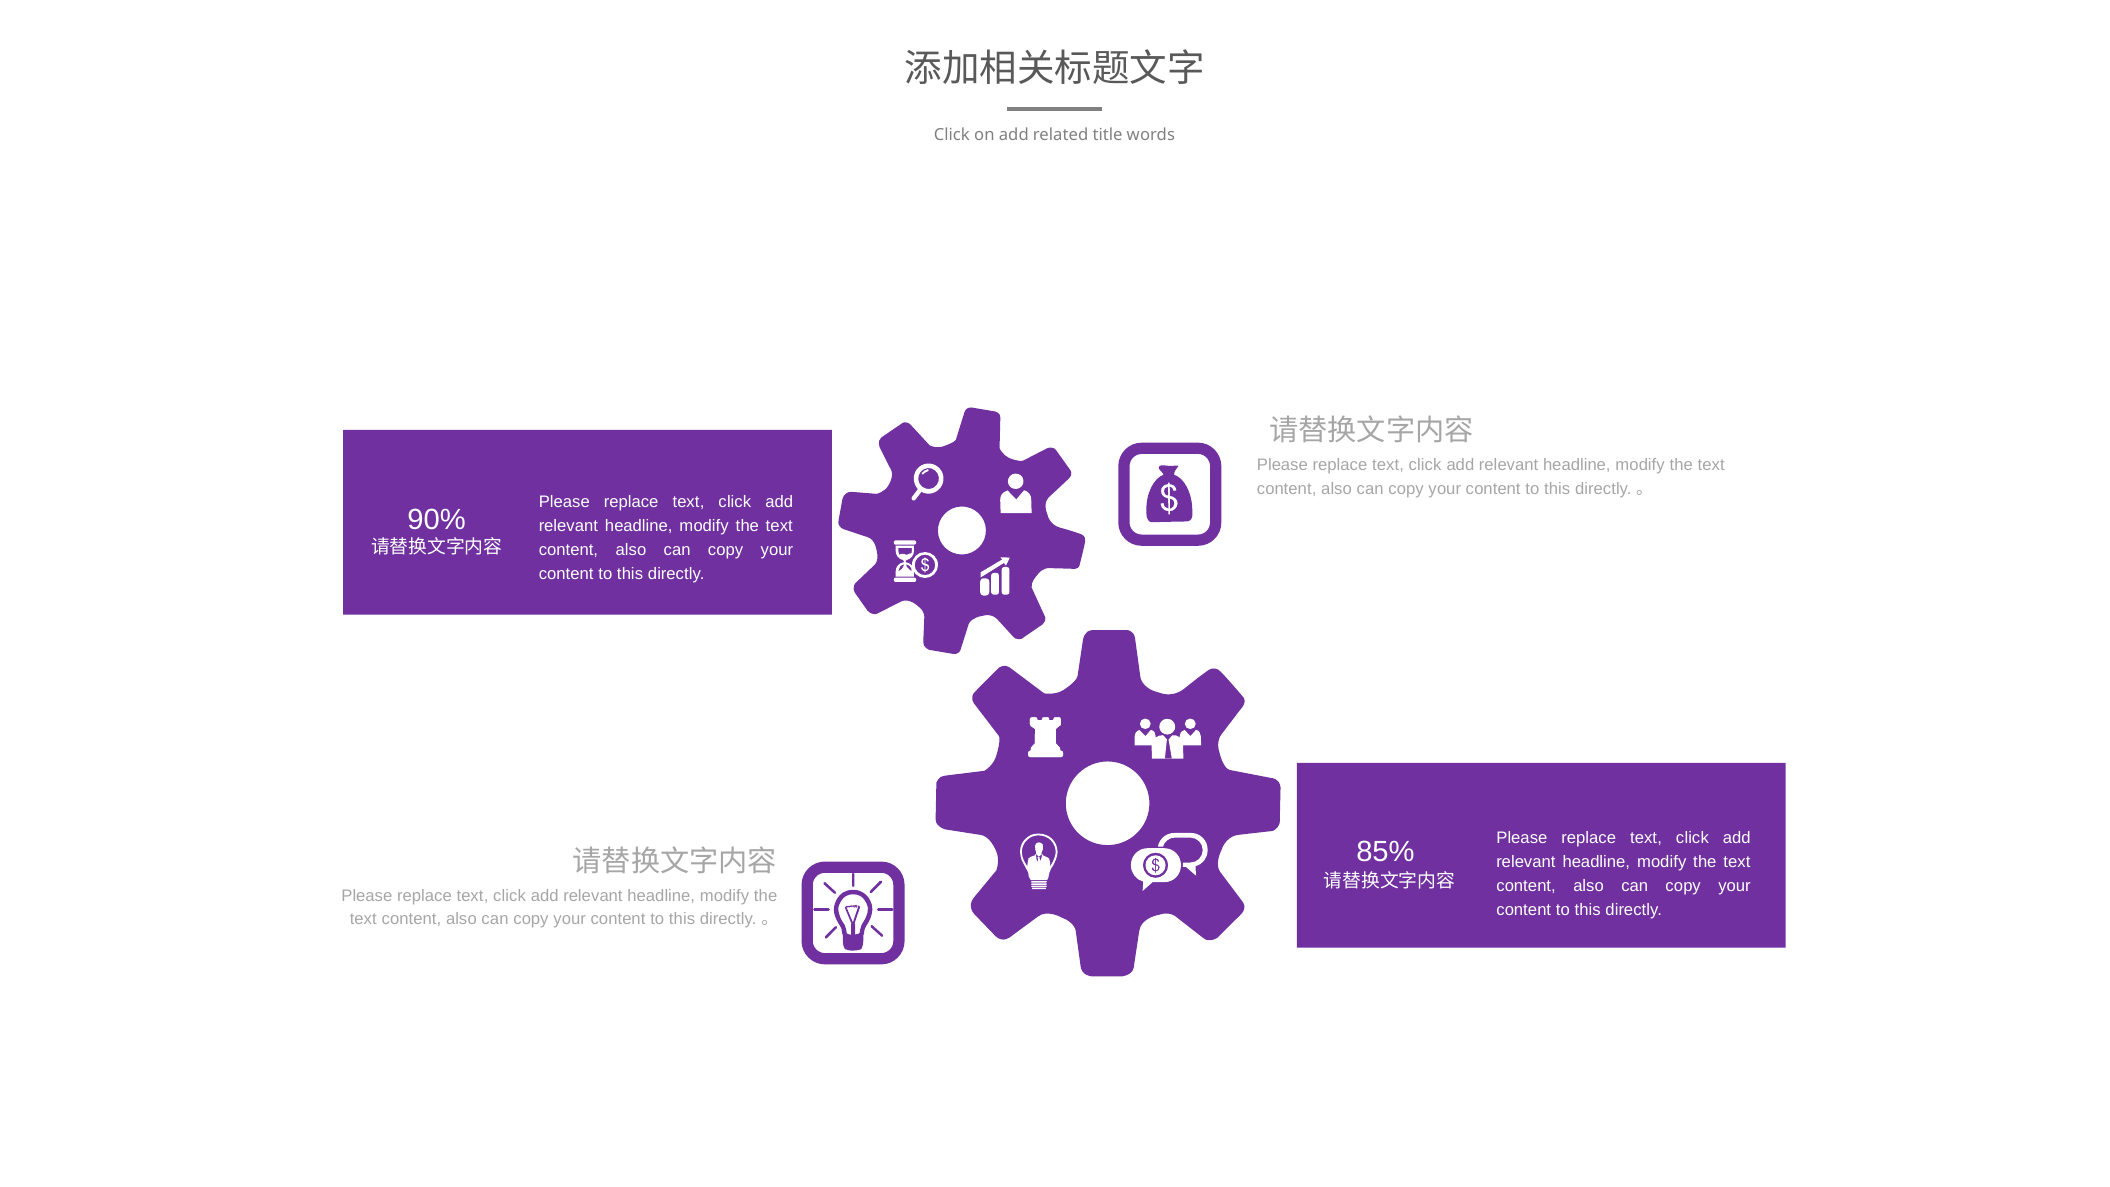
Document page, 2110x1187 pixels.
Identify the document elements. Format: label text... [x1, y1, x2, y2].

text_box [343, 429, 832, 615]
text_box 添加相关标题文字 [871, 37, 1238, 95]
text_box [807, 867, 899, 959]
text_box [1296, 762, 1786, 948]
text_box Click on add related title words [877, 118, 1232, 150]
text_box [837, 406, 1086, 656]
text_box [1256, 404, 1783, 497]
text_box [935, 630, 1281, 977]
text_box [1123, 448, 1216, 541]
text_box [309, 835, 778, 927]
